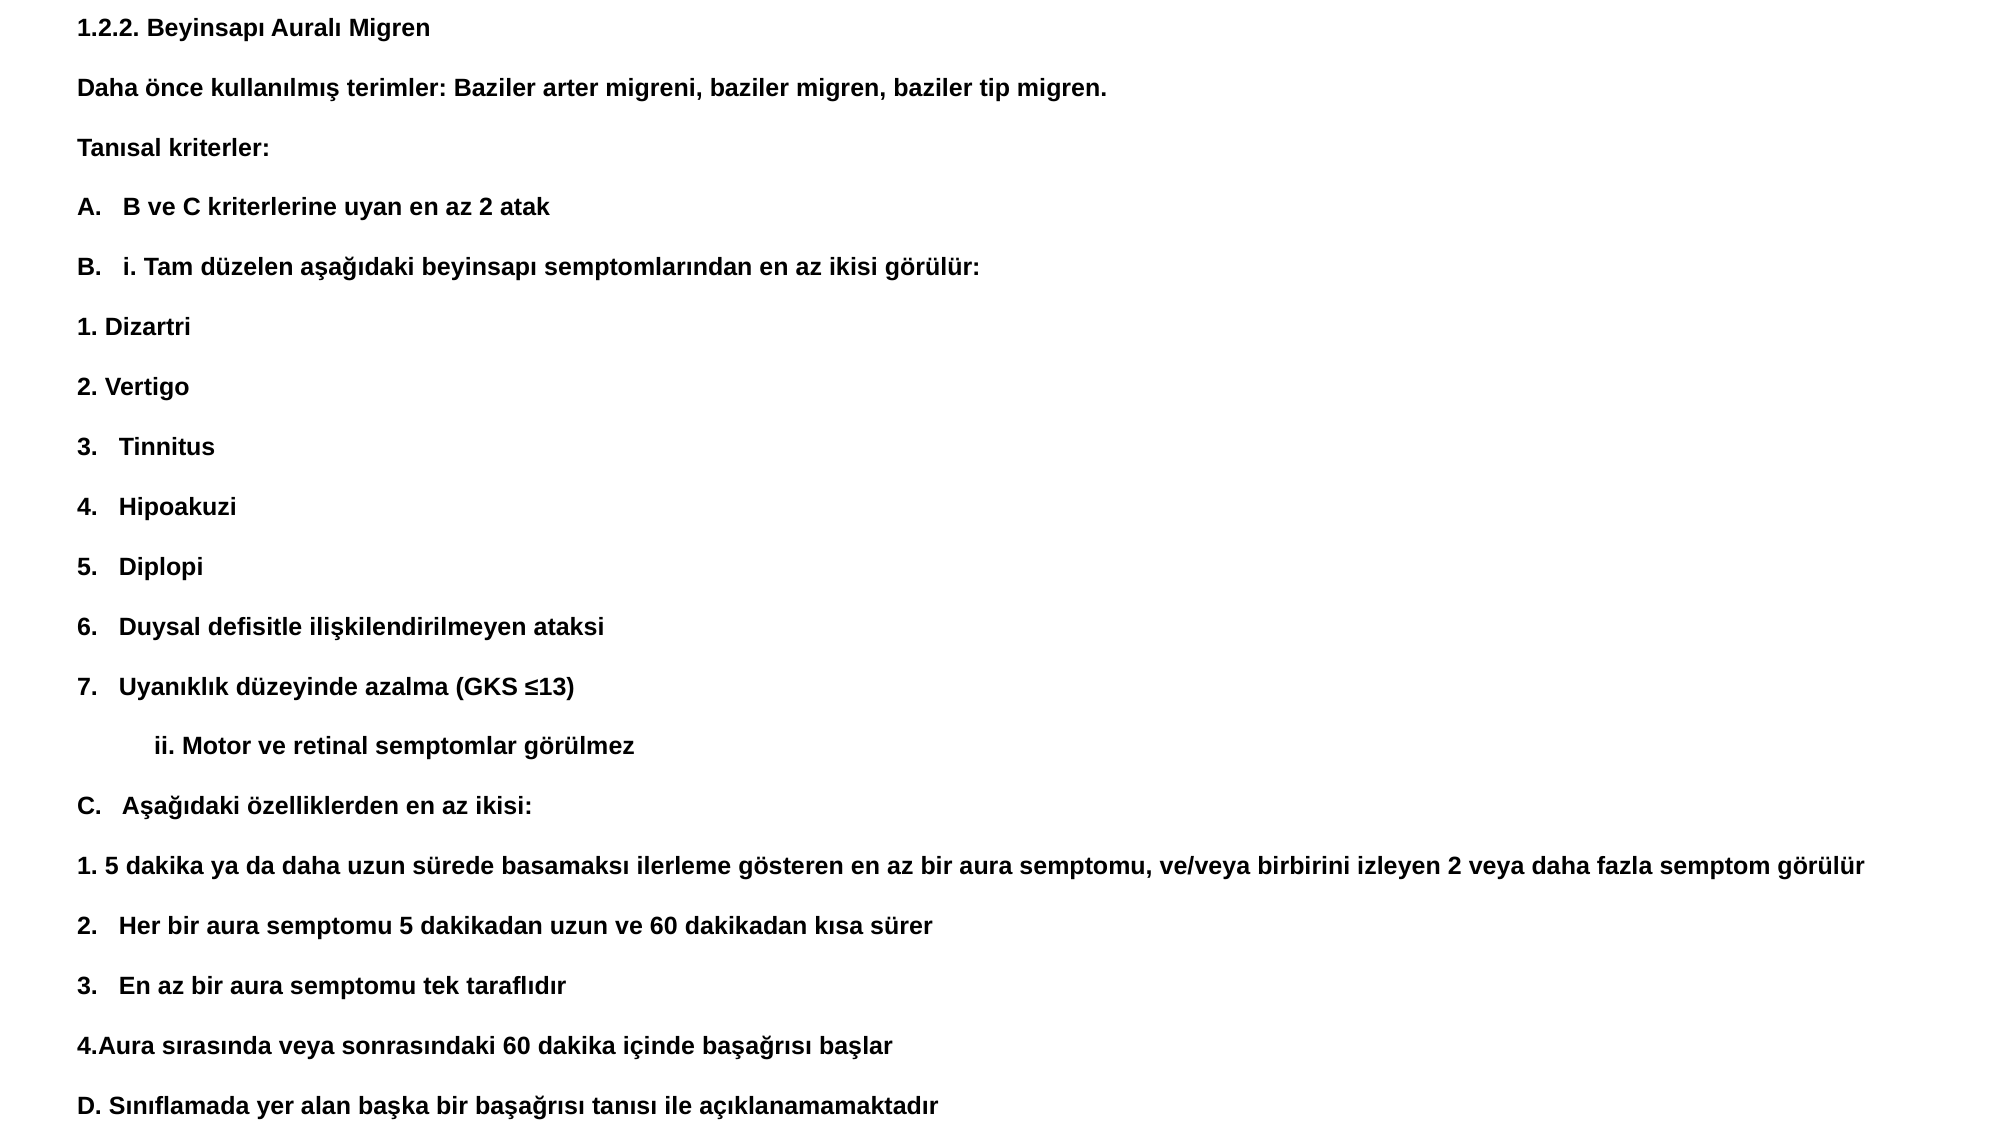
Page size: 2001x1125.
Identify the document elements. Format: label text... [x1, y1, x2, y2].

text_box 1.2.2. Beyinsapı Auralı Migren Daha önce kullanılmış terimler: Baziler arter migreni, baziler migren, baziler tip migren. Tanısal kriterler: A. B ve C kriterlerine uyan en az 2 atak B. i. Tam düzelen aşağıdaki beyinsapı semptomlarından en az ikisi görülür: 1. Dizartri 2. Vertigo 3. Tinnitus 4. Hipoakuzi 5. Diplopi 6. Duysal defisitle ilişkilendirilmeyen ataksi 7. Uyanıklık düzeyinde azalma (GKS ≤13) ii. Motor ve retinal semptomlar görülmez C. Aşağıdaki özelliklerden en az ikisi: 1. 5 dakika ya da daha uzun sürede basamaksı ilerleme gösteren en az bir aura semptomu, ve/veya birbirini izleyen 2 veya daha fazla semptom görülür 2. Her bir aura semptomu 5 dakikadan uzun ve 60 dakikadan kısa sürer 3. En az bir aura semptomu tek taraflıdır 4.Aura sırasında veya sonrasındaki 60 dakika içinde başağrısı başlar D. Sınıflamada yer alan başka bir başağrısı tanısı ile açıklanamamaktadır [62, 3, 1950, 1125]
